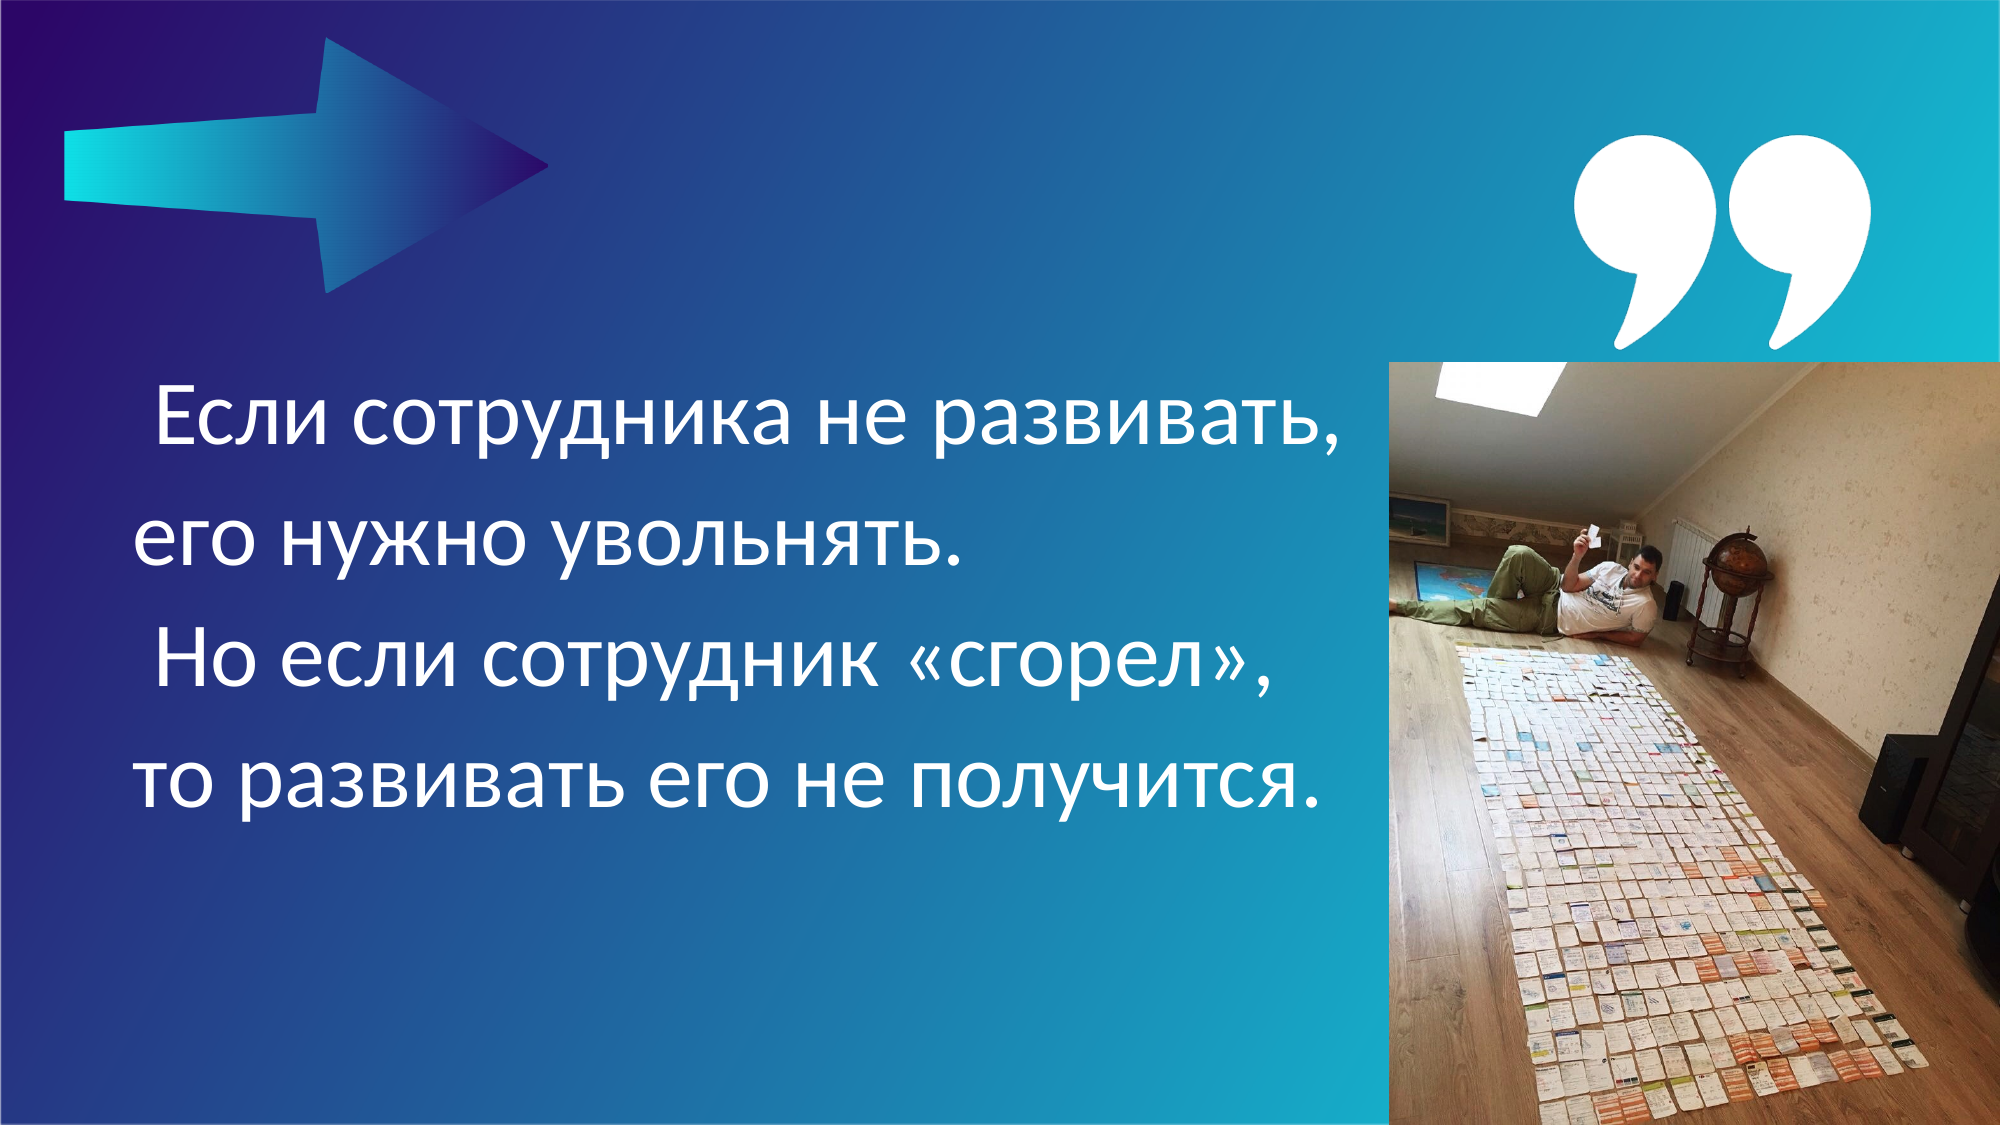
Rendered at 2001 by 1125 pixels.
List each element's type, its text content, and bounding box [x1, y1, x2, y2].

title Если сотрудника не развивать, его нужно увольнять. Но если сотрудник «сгорел», то развивать его не получится. [117, 322, 1696, 834]
picture [0, 0, 2000, 1125]
